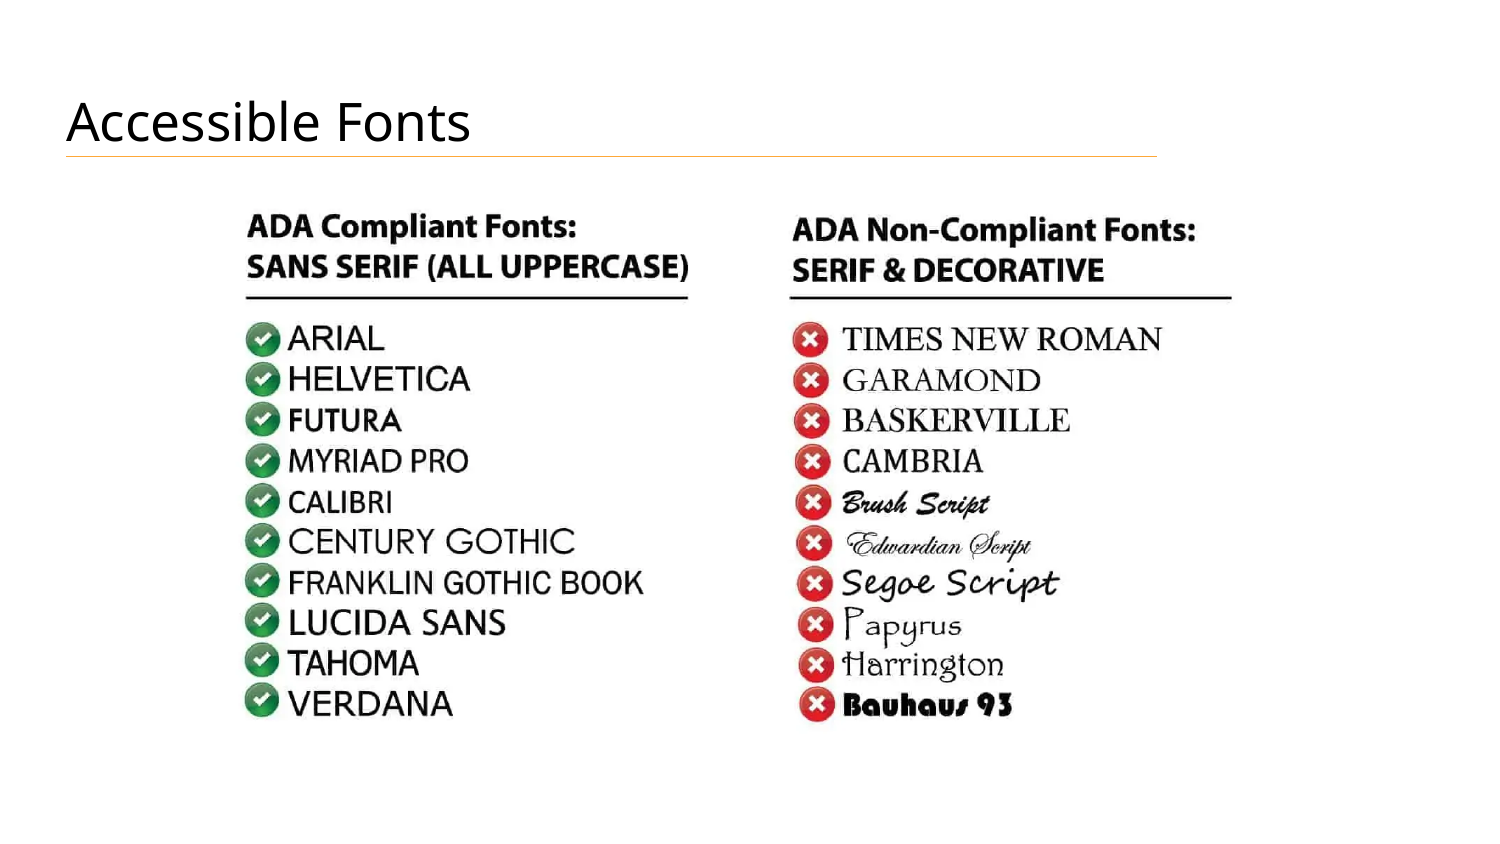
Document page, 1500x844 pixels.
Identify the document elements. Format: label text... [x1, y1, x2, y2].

picture [161, 158, 1331, 786]
title Accessible Fonts [51, 72, 1449, 167]
